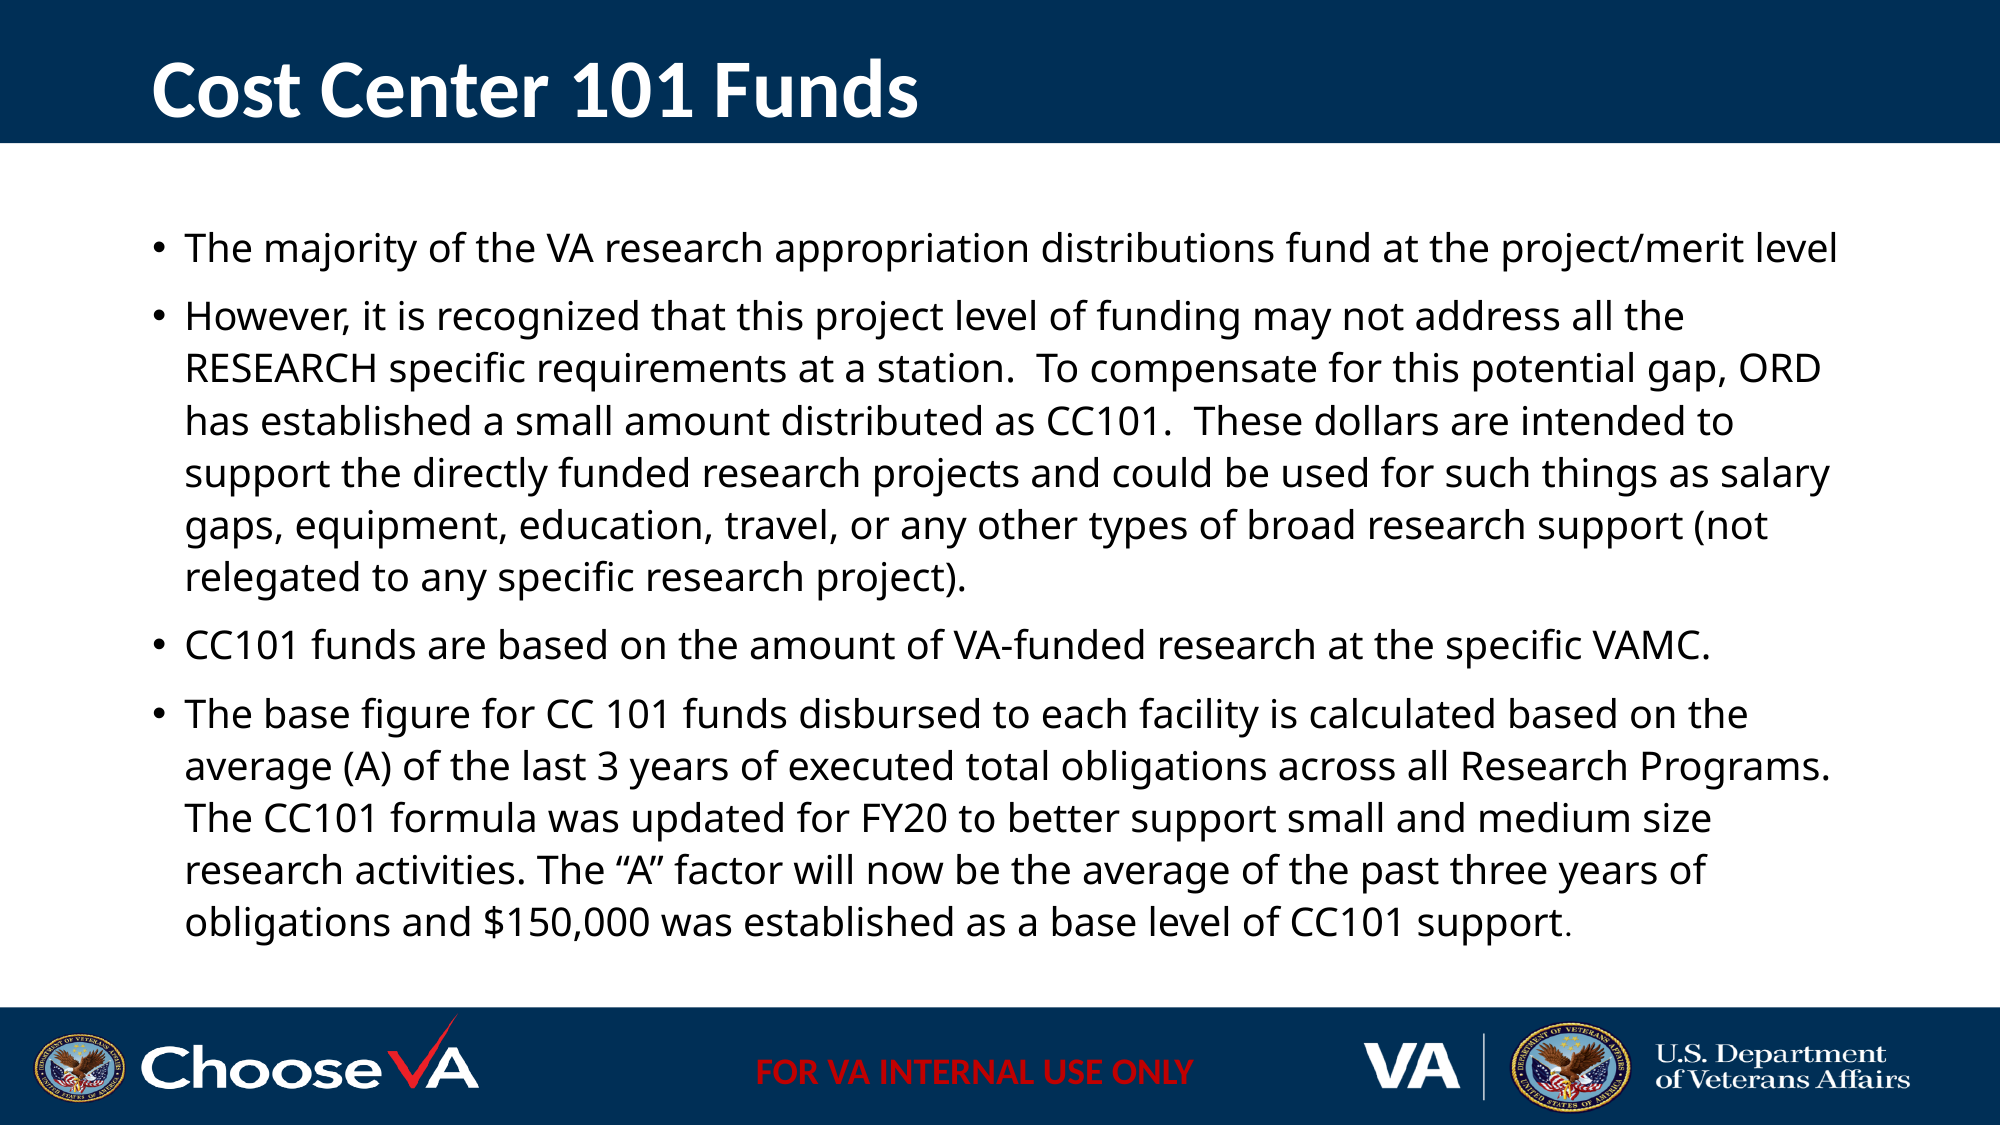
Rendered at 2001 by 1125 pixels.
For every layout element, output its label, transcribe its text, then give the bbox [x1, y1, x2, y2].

picture [33, 1012, 479, 1103]
title Cost Center 101 Funds [137, 19, 1863, 143]
list The majority of the VA research appropriation distributions fund at the project/merit level However, it is recognized that this project level of funding may not address all the RESEARCH specific requirements at a station. To compensate for this potential gap, ORD has established a small amount distributed as CC101. These dollars are intended to support the directly funded research projects and could be used for such things as salary gaps, equipment, education, travel, or any other types of broad research support (not relegated to any specific research project). CC101 funds are based on the amount of VA-funded research at the specific VAMC. The base figure for CC 101 funds disbursed to each facility is calculated based on the average (A) of the last 3 years of executed total obligations across all Research Programs. The CC101 formula was updated for FY20 to better support small and medium size research activities. The “A” factor will now be the average of the past three years of obligations and $150,000 was established as a base level of CC101 support. [137, 186, 1863, 977]
picture [1356, 1014, 1917, 1120]
